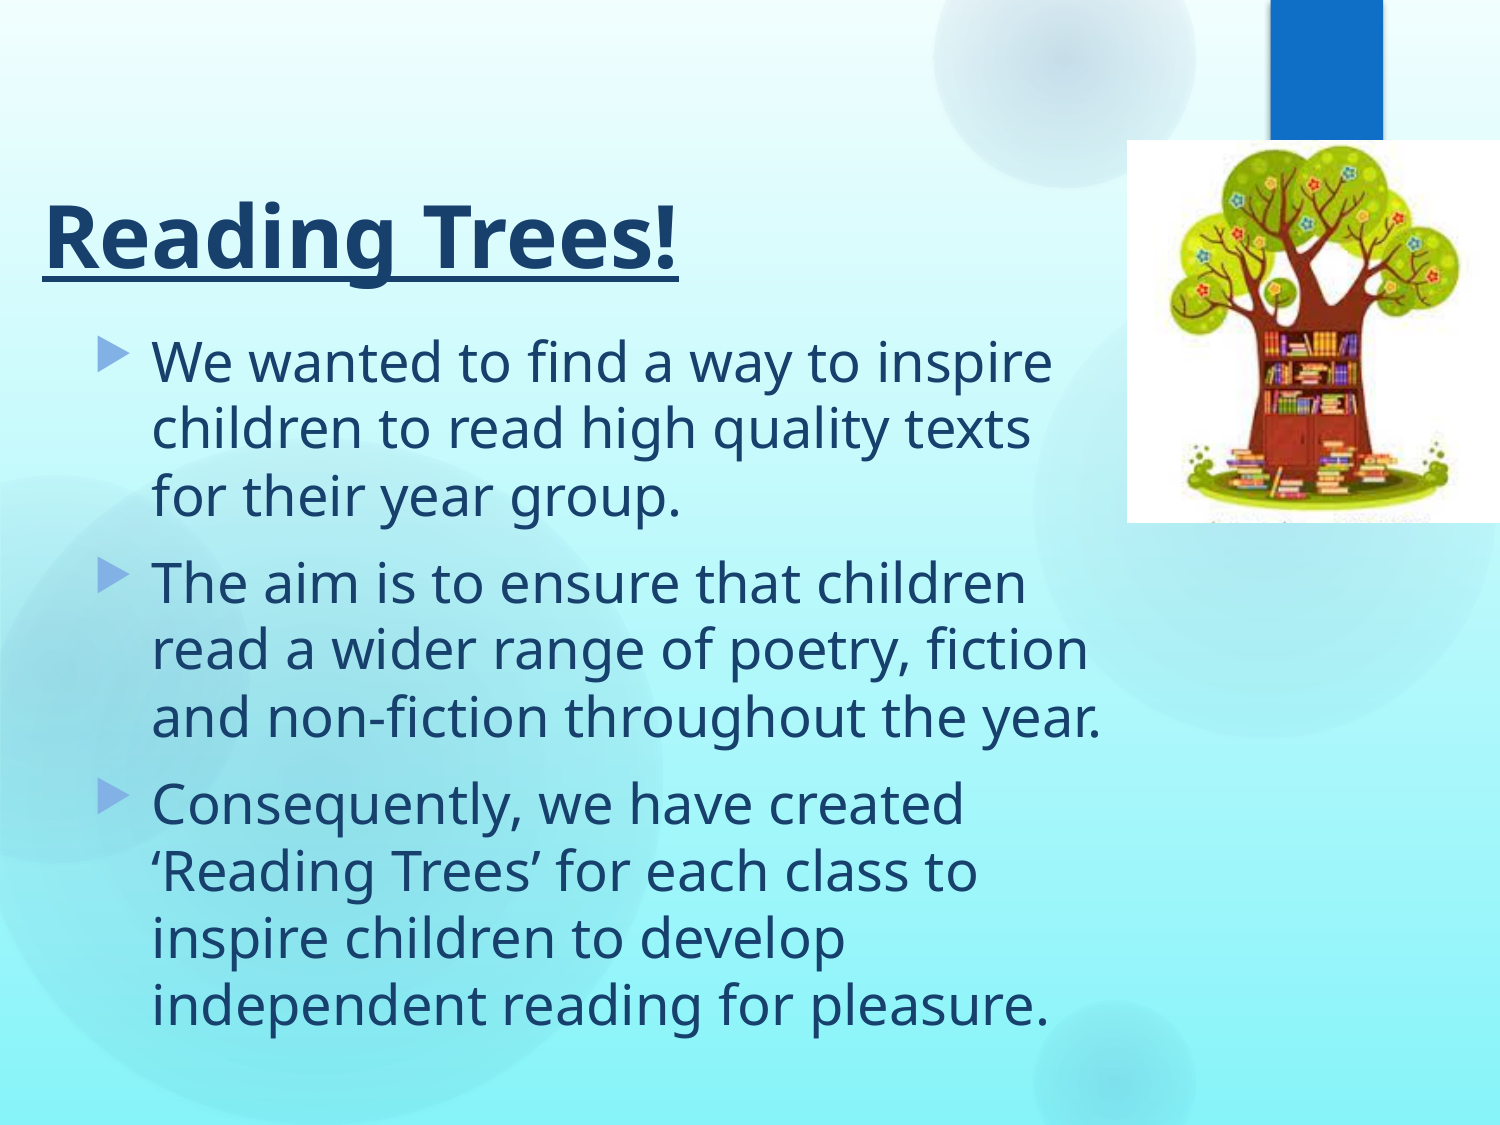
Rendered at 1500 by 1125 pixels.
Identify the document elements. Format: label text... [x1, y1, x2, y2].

picture [1126, 140, 1500, 523]
title Reading Trees! [27, 173, 1085, 337]
list We wanted to find a way to inspire children to read high quality texts for their year group. The aim is to ensure that children read a wider range of poetry, fiction and non-fiction throughout the year. Consequently, we have created ‘Reading Trees’ for each class to inspire children to develop independent reading for pleasure. [78, 318, 1127, 1094]
